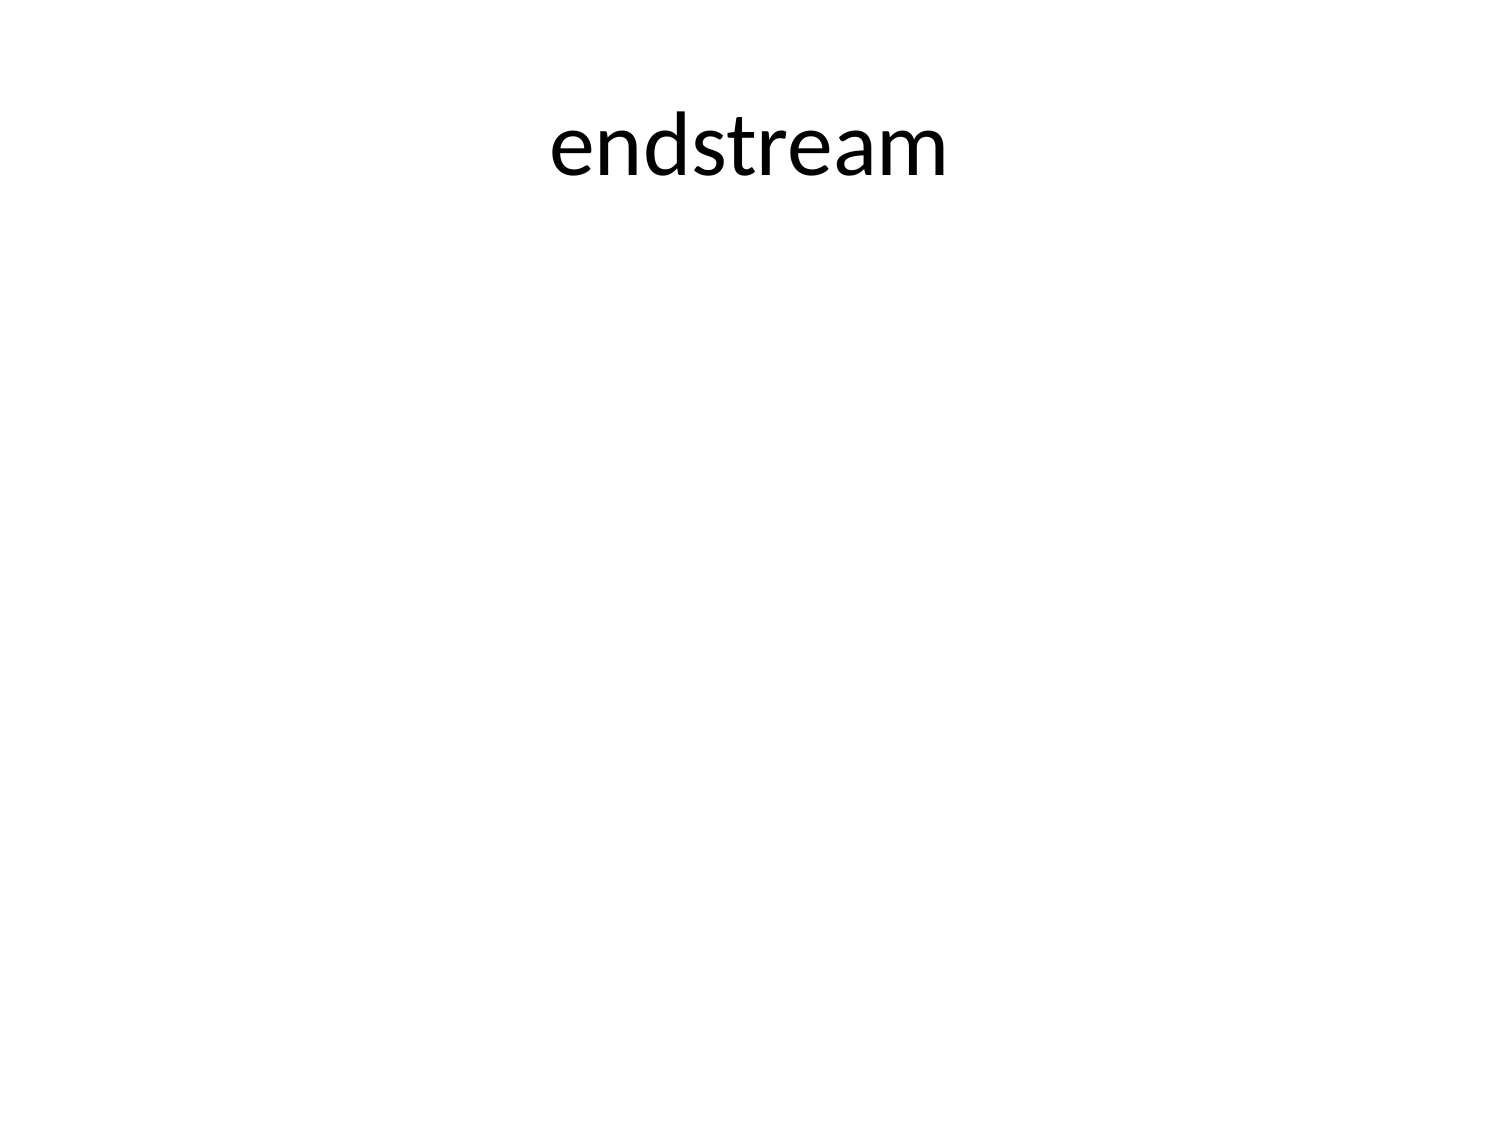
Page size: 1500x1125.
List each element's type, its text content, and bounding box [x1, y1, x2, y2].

title endstream [75, 45, 1425, 233]
